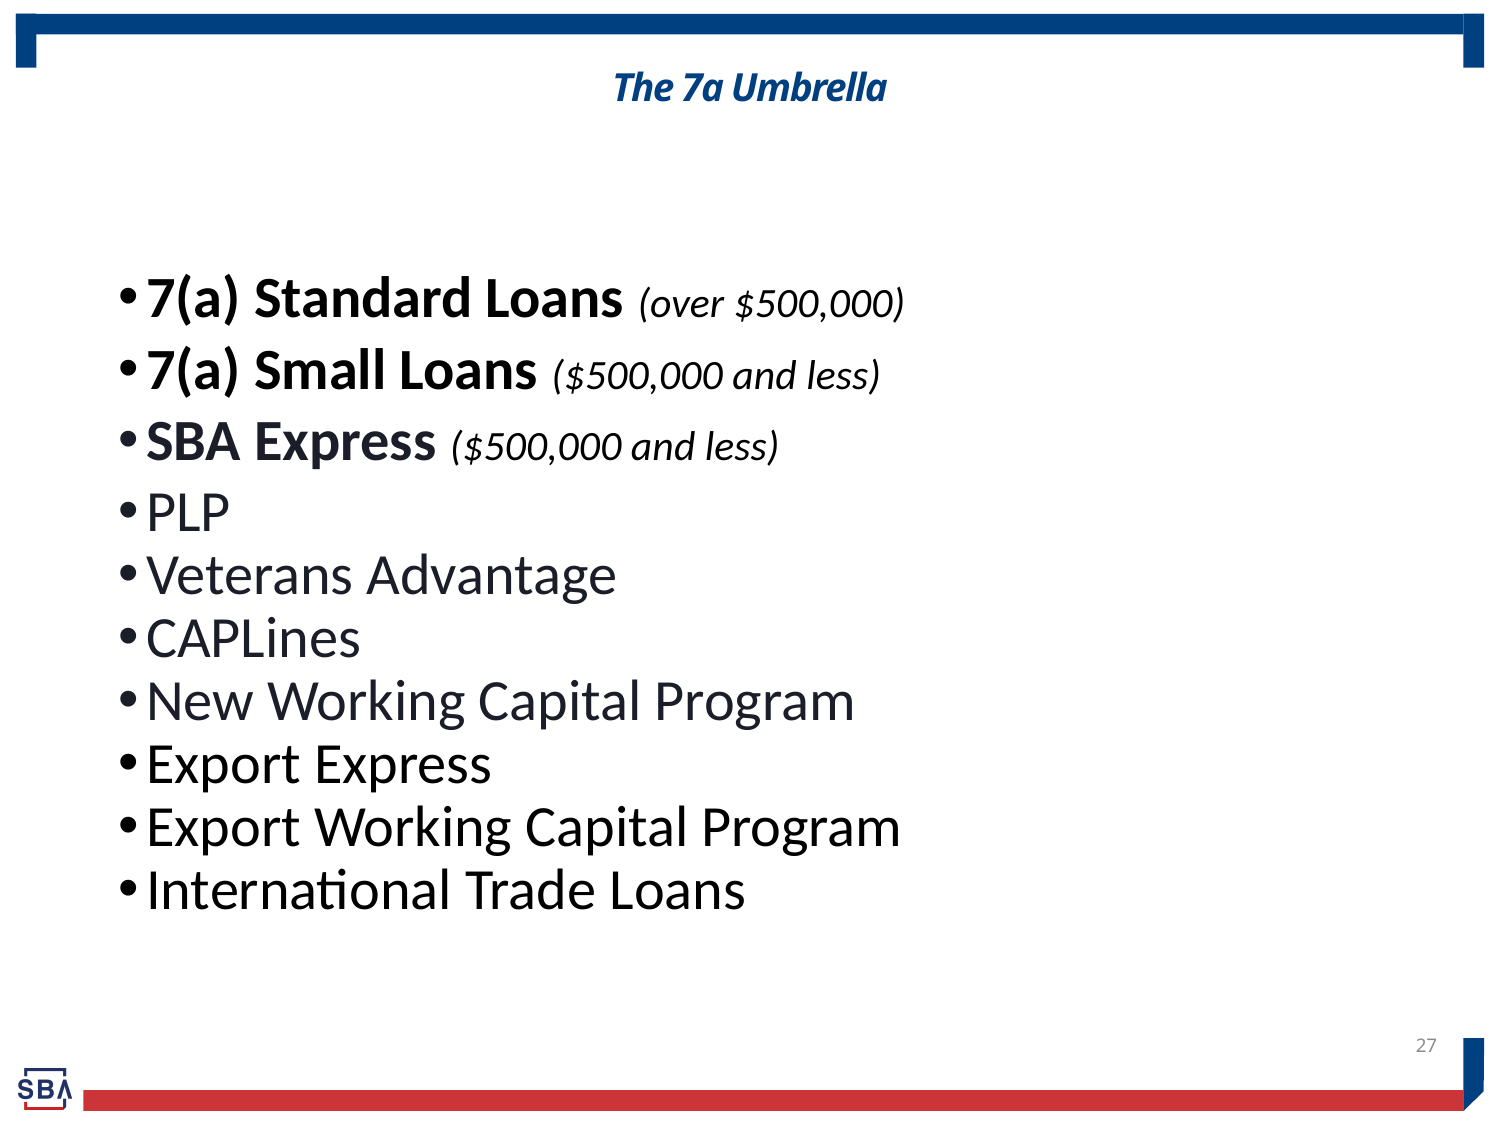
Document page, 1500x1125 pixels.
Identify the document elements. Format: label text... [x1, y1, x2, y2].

slide_number 27 [1114, 1016, 1453, 1076]
title The 7a Umbrella [103, 60, 1397, 159]
list 7(a) Standard Loans (over $500,000) 7(a) Small Loans ($500,000 and less) SBA Express ($500,000 and less) PLP Veterans Advantage CAPLines New Working Capital Program Export Express Export Working Capital Program International Trade Loans [103, 260, 1397, 990]
picture [18, 1068, 73, 1110]
